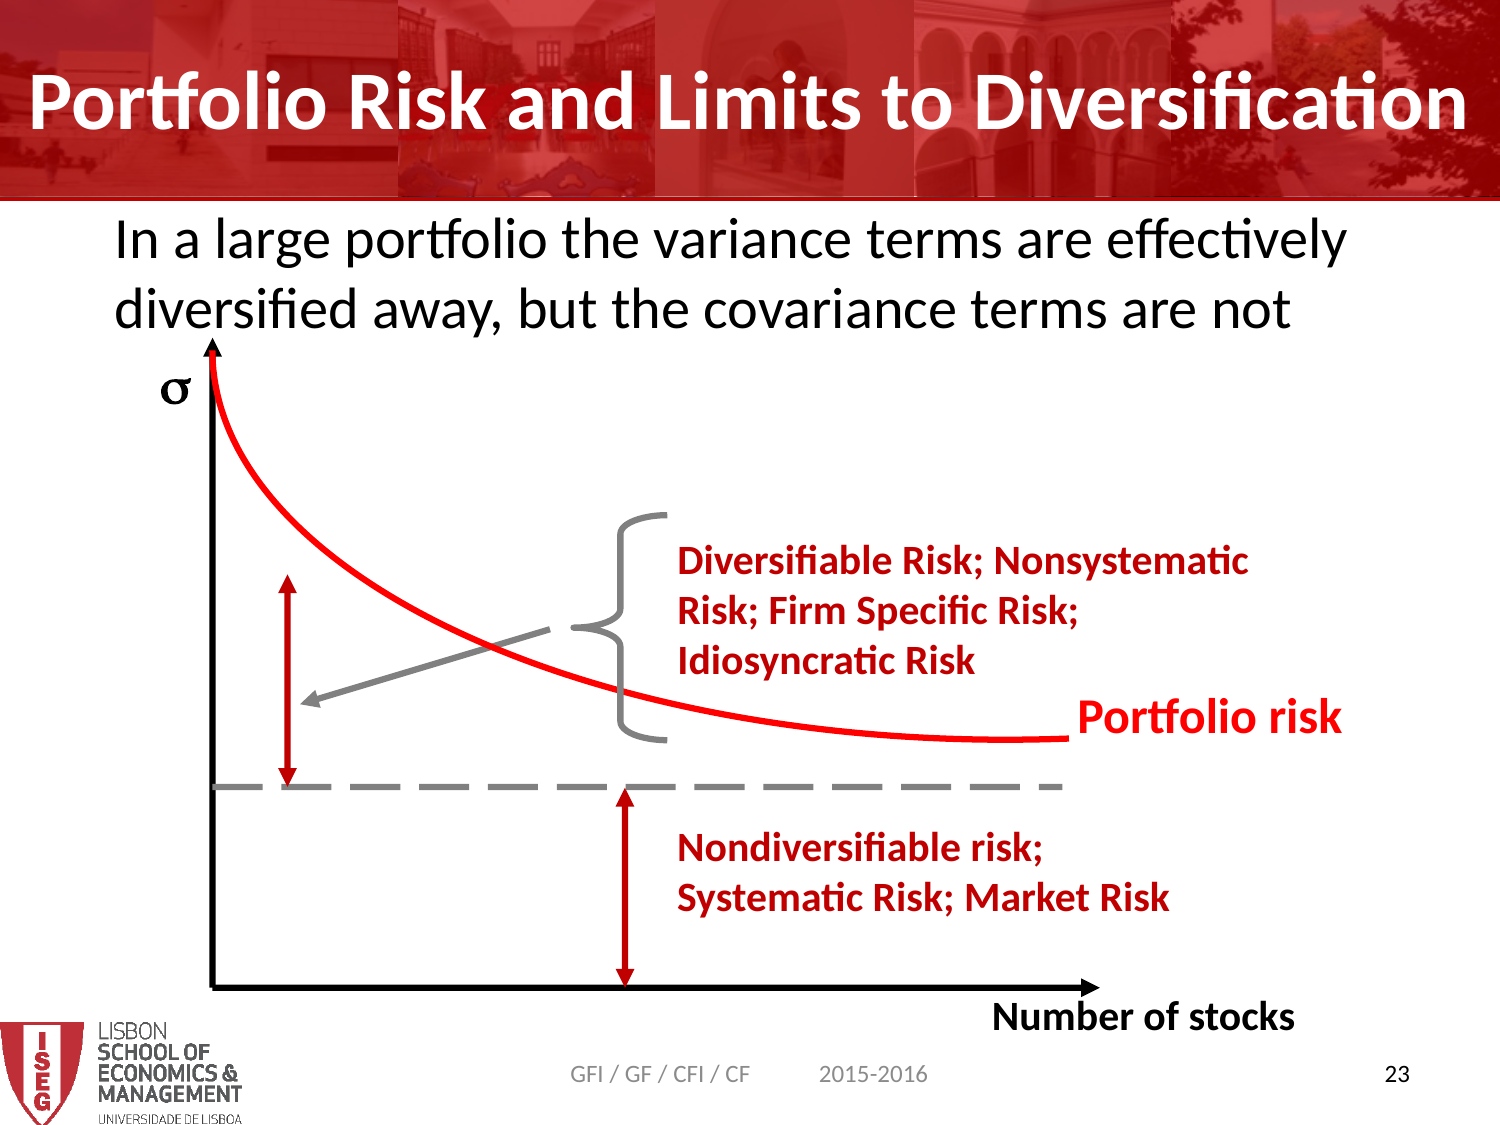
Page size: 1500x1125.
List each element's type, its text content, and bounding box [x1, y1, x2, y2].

text_box Diversifiable Risk; Nonsystematic Risk; Firm Specific Risk; Idiosyncratic Risk [662, 525, 1300, 691]
text_box Nondiversifiable risk; Systematic Risk; Market Risk [662, 812, 1188, 928]
text_box [668, 691, 1062, 740]
text_box Portfolio risk [1062, 676, 1425, 752]
text_box [225, 349, 1035, 691]
text_box Portfolio Risk and Limits to Diversification [0, 0, 1500, 197]
text_box In a large portfolio the variance terms are effectively diversified away, but the covariance terms are not [100, 193, 1471, 348]
text_box [300, 647, 491, 707]
text_box [618, 787, 632, 988]
picture [0, 1022, 242, 1125]
slide_number 23 [1074, 1042, 1425, 1103]
text_box [573, 515, 668, 741]
text_box GFI / GF / CFI / CF 2015-2016 [512, 1042, 988, 1103]
text_box Number of stocks [949, 981, 1338, 1046]
text_box [281, 574, 294, 787]
text_box  [112, 348, 238, 421]
